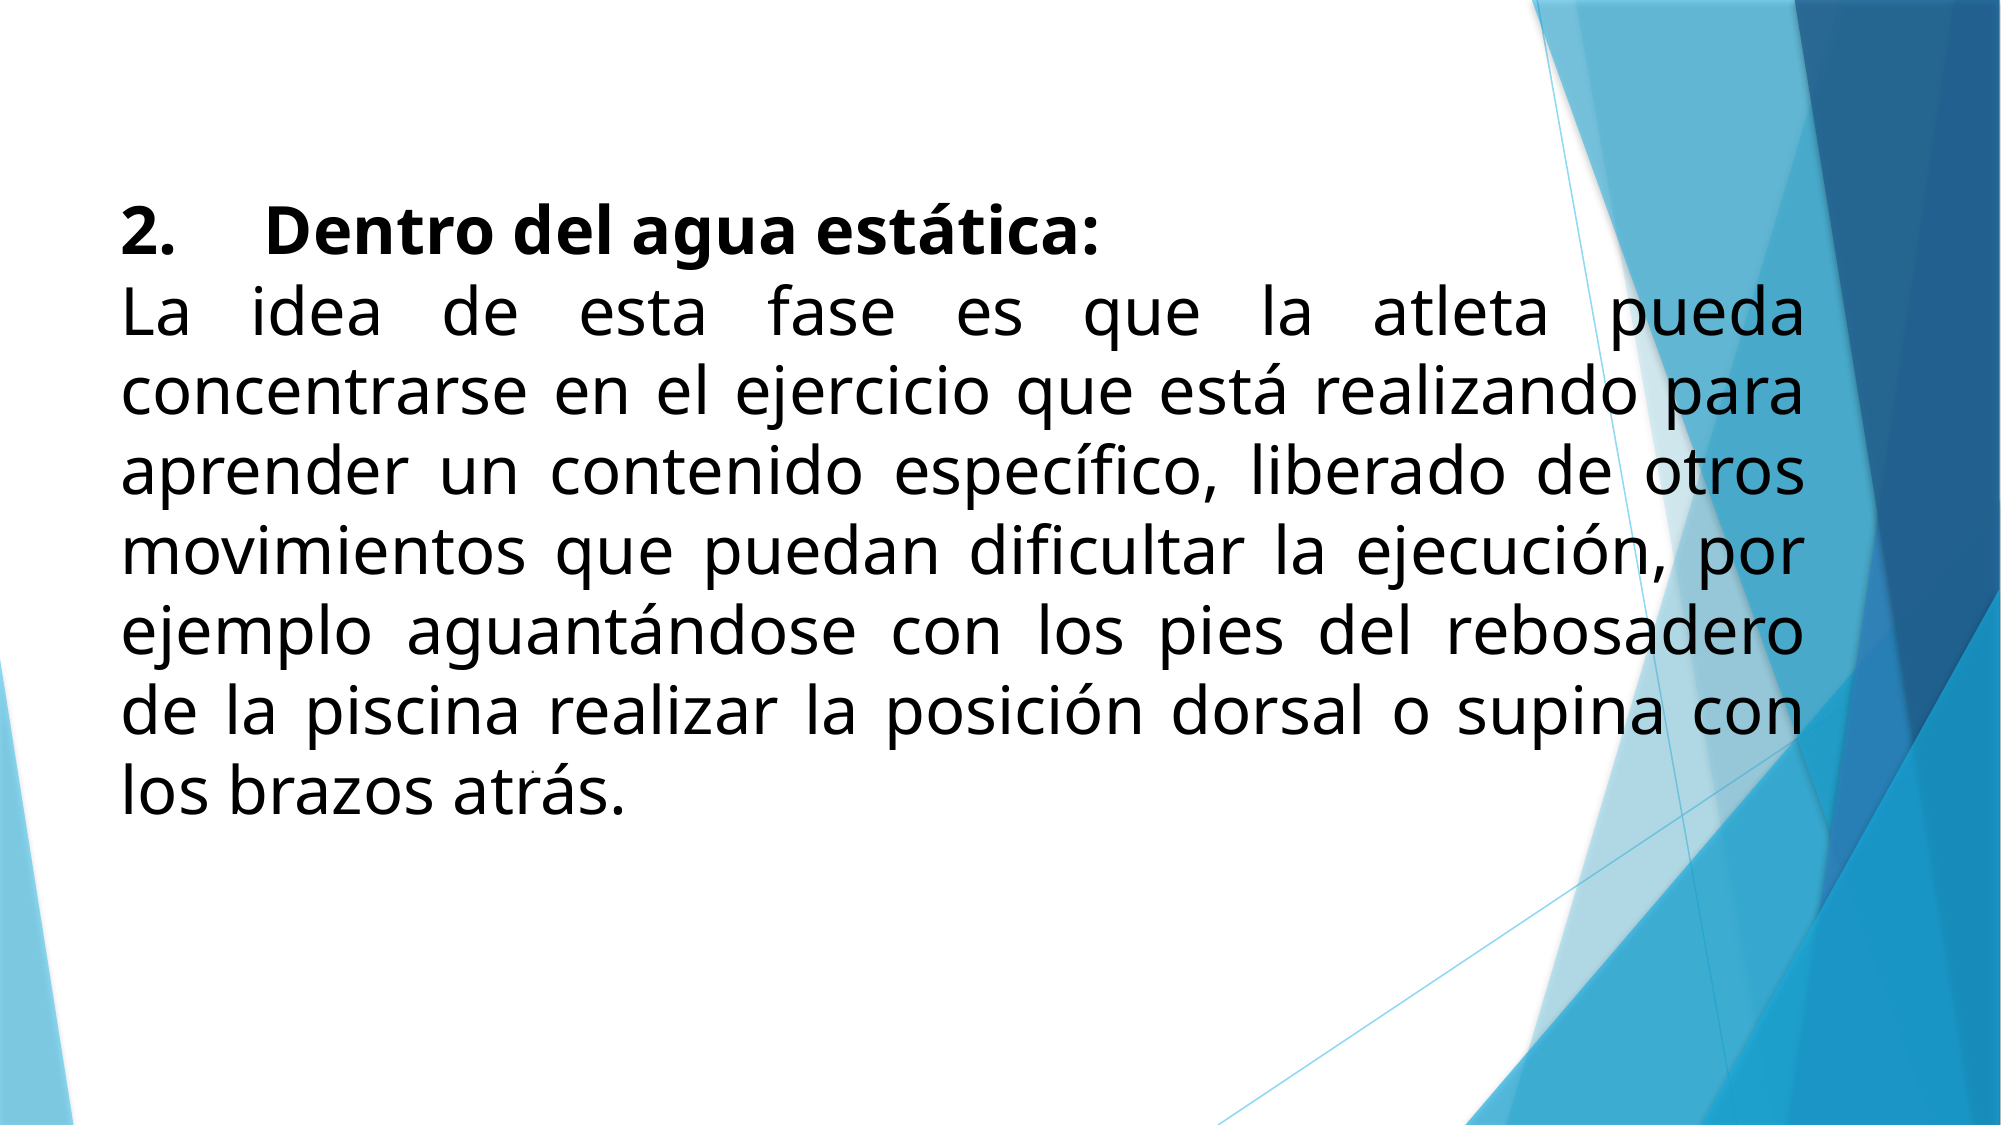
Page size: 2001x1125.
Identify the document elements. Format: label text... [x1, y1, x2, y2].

text_box . [515, 739, 1515, 786]
text_box 2. Dentro del agua estática: La idea de esta fase es que la atleta pueda concentrarse en el ejercicio que está realizando para aprender un contenido específico, liberado de otros movimientos que puedan dificultar la ejecución, por ejemplo aguantándose con los pies del rebosadero de la piscina realizar la posición dorsal o supina con los brazos atrás. [105, 180, 1824, 836]
